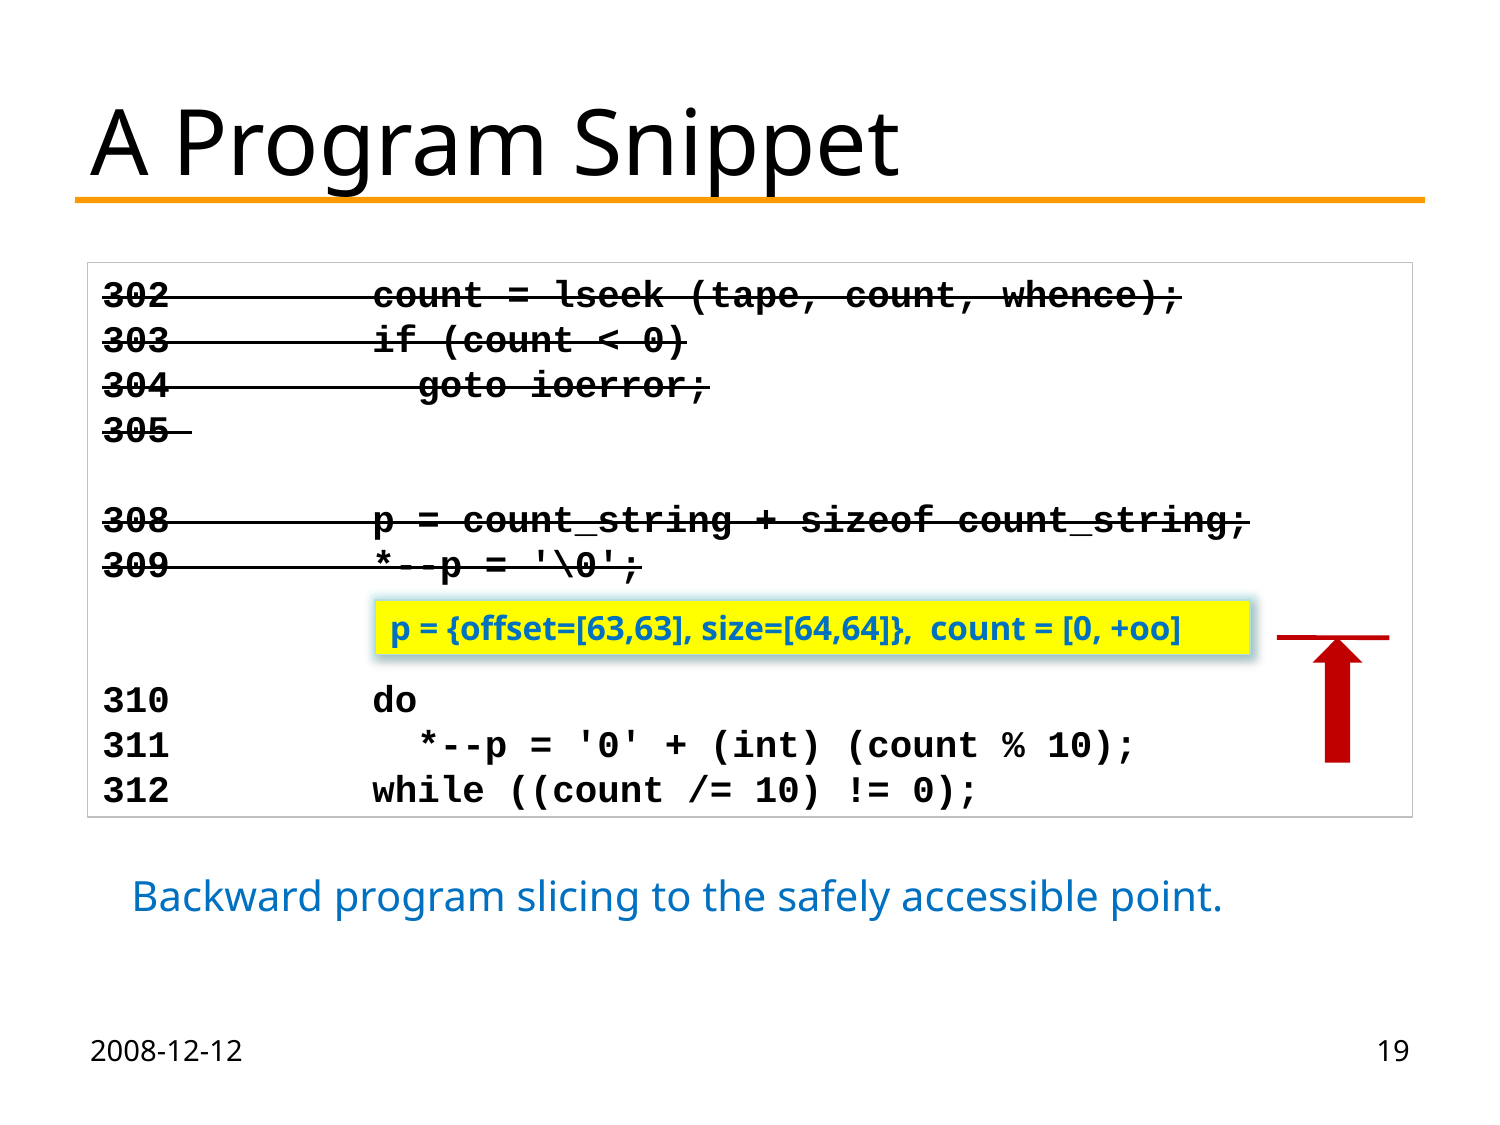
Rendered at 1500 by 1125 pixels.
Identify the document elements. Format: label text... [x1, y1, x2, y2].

text_box [1310, 647, 1365, 765]
title A Program Snippet [74, 44, 1426, 233]
slide_number 19 [1074, 1024, 1426, 1103]
text_box 302 count = lseek (tape, count, whence); 303 if (count < 0) 304 goto ioerror; 305 308 p = count_string + sizeof count_string; 309 *--p = '\0'; 310 do 311 *--p = '0' + (int) (count % 10); 312 while ((count /= 10) != 0); [87, 262, 1413, 818]
text_box Backward program slicing to the safely accessible point. [116, 862, 1239, 928]
text_box p = {offset=[63,63], size=[64,64]}, count = [0, +oo] [374, 599, 1251, 655]
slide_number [74, 1024, 426, 1103]
